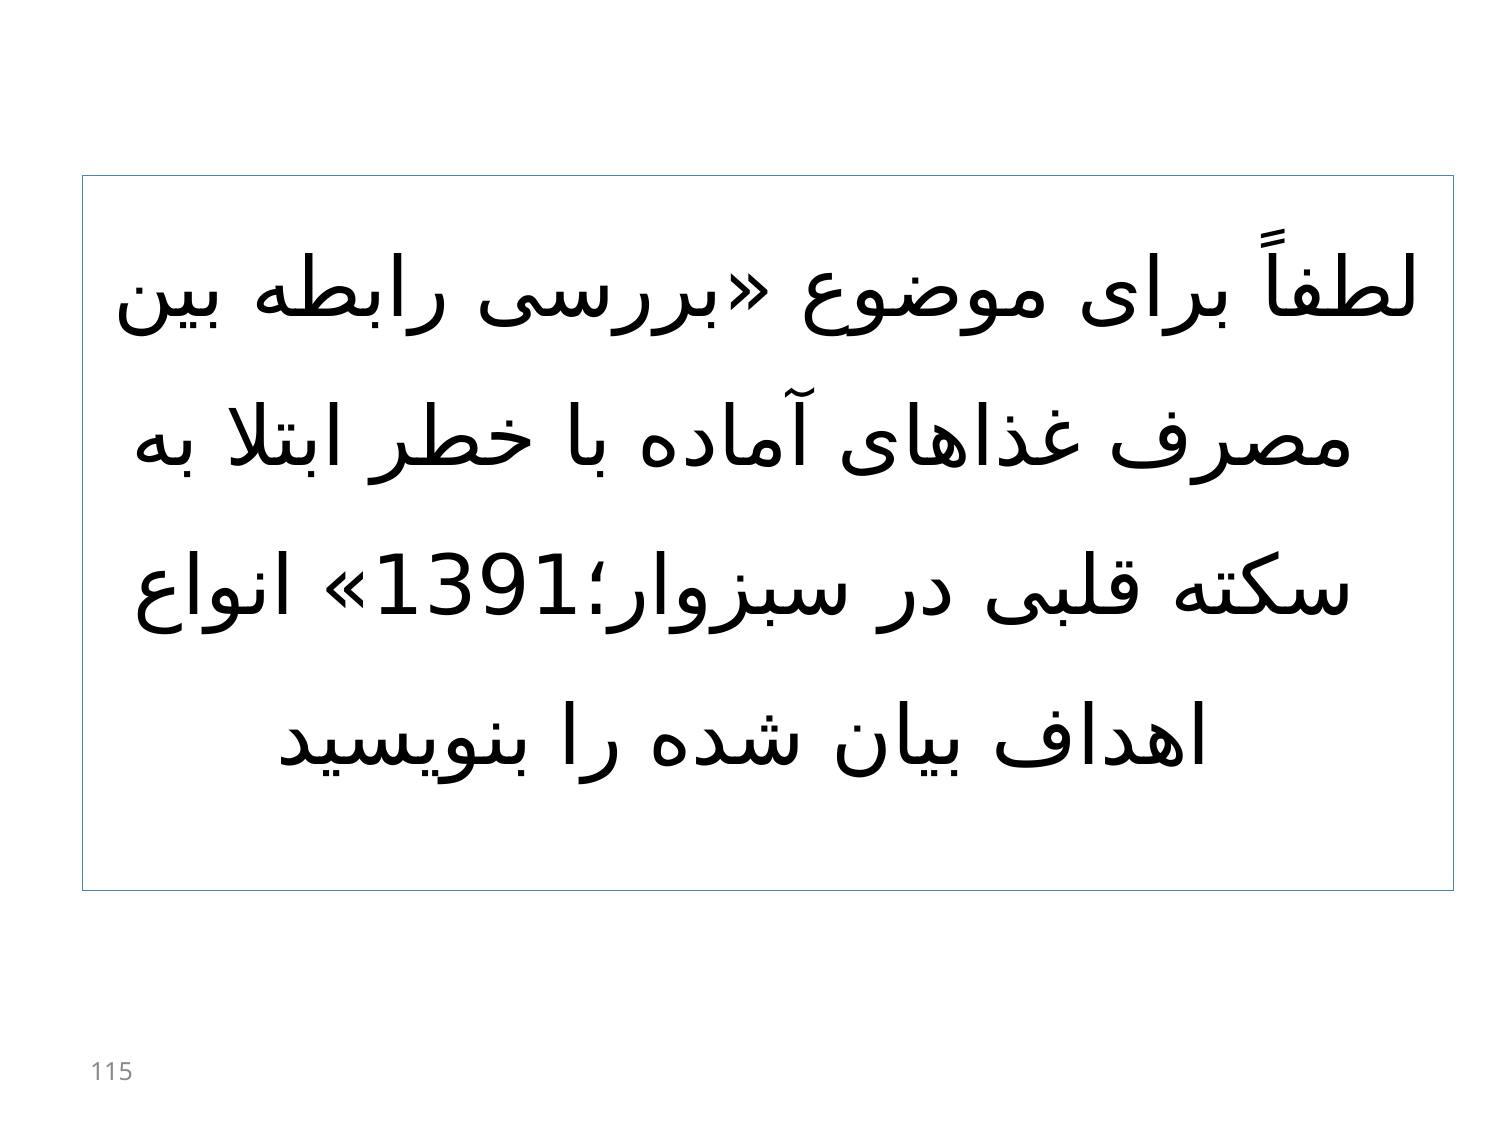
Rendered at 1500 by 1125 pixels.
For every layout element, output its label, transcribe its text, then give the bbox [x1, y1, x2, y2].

list لطفاً برای موضوع «بررسی رابطه بین مصرف غذاهای آماده با خطر ابتلا به سکته قلبی در سبزوار؛1391» انواع اهداف بیان شده را بنویسید [82, 175, 1454, 891]
slide_number 115 [75, 1042, 425, 1103]
